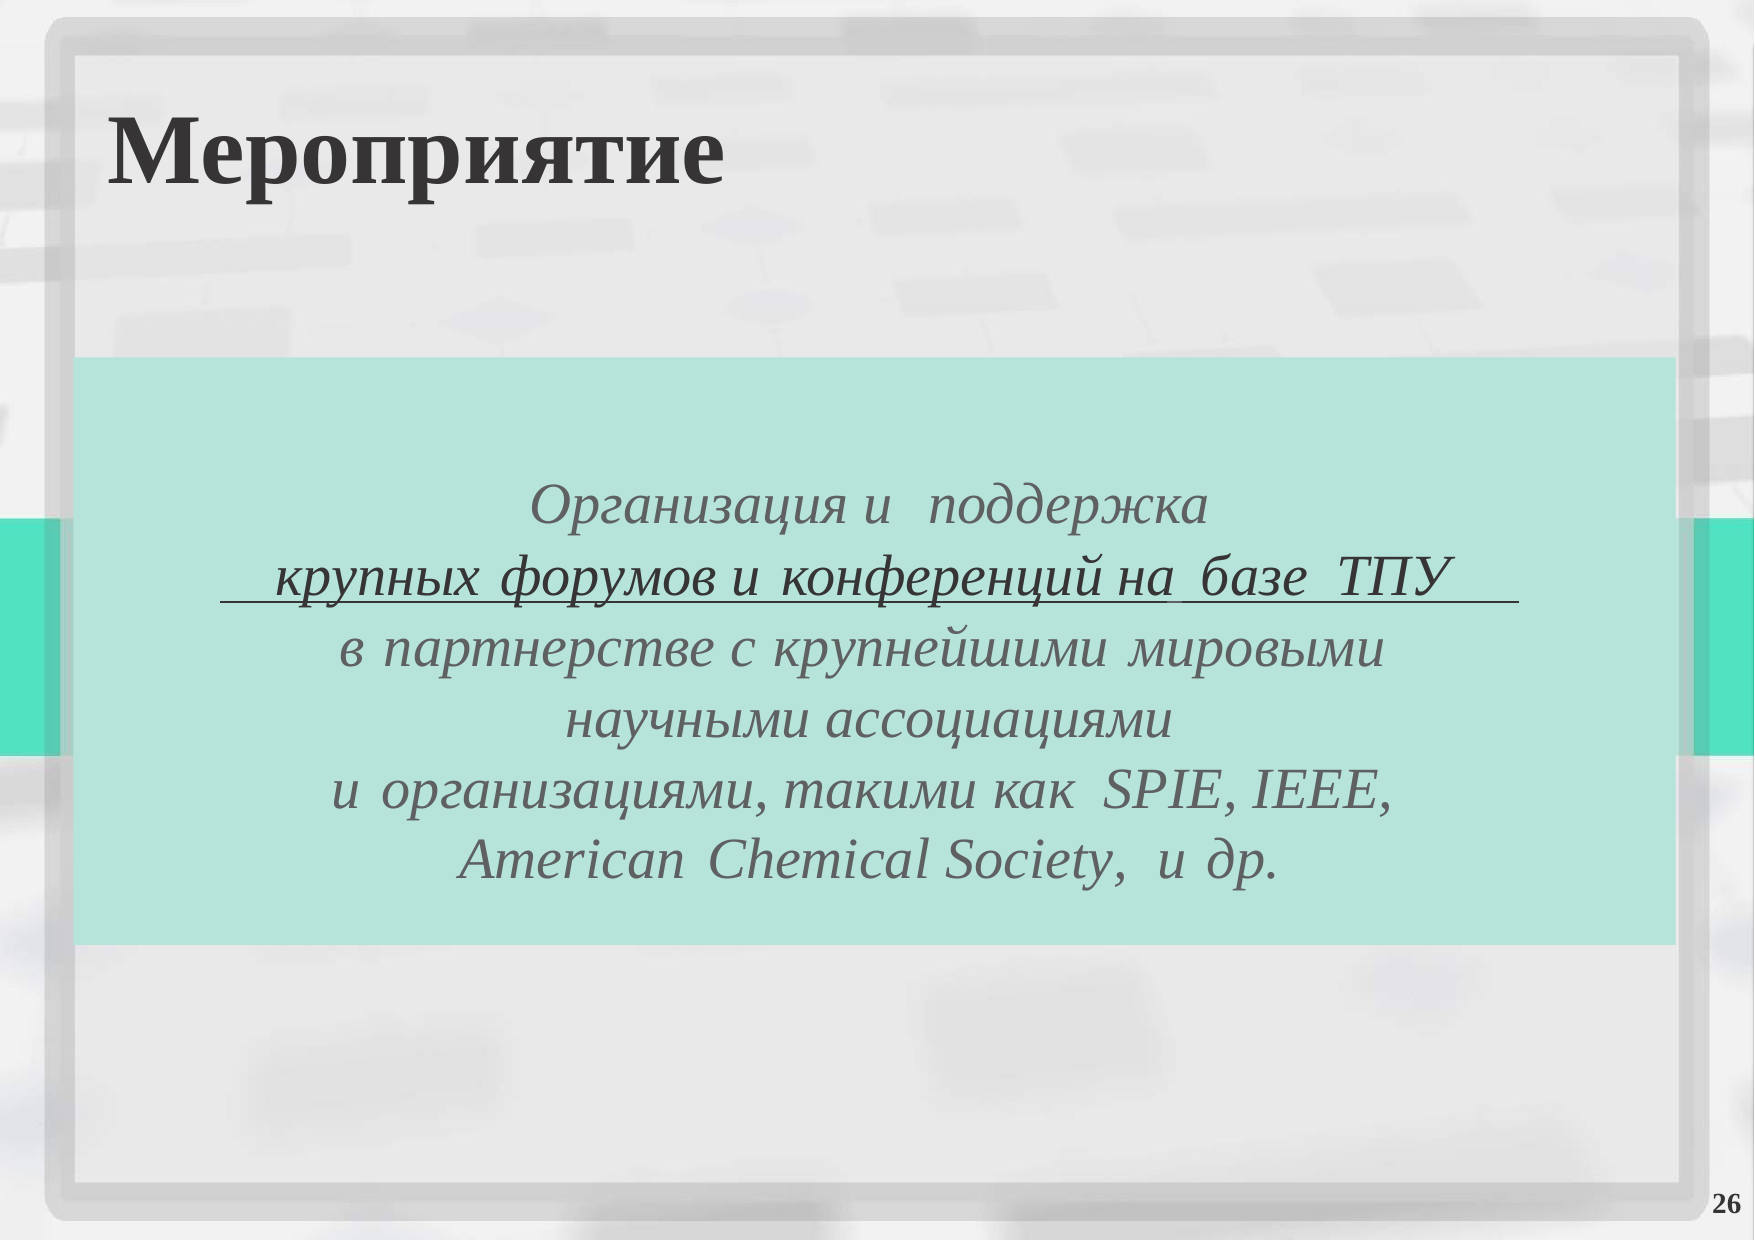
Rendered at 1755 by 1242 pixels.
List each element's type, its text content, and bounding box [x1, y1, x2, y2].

text_box Мероприятие [105, 100, 745, 205]
text_box Организация и поддержка крупных форумов и конференций на базе ТПУ в партнерстве с крупнейшими мировыми научными ассоциациями и организациями, такими как SPIE, IEEE, American Chemical Society, и др. [73, 357, 1676, 945]
text_box 26 [1710, 1188, 1751, 1222]
text_box [0, 0, 1754, 1241]
